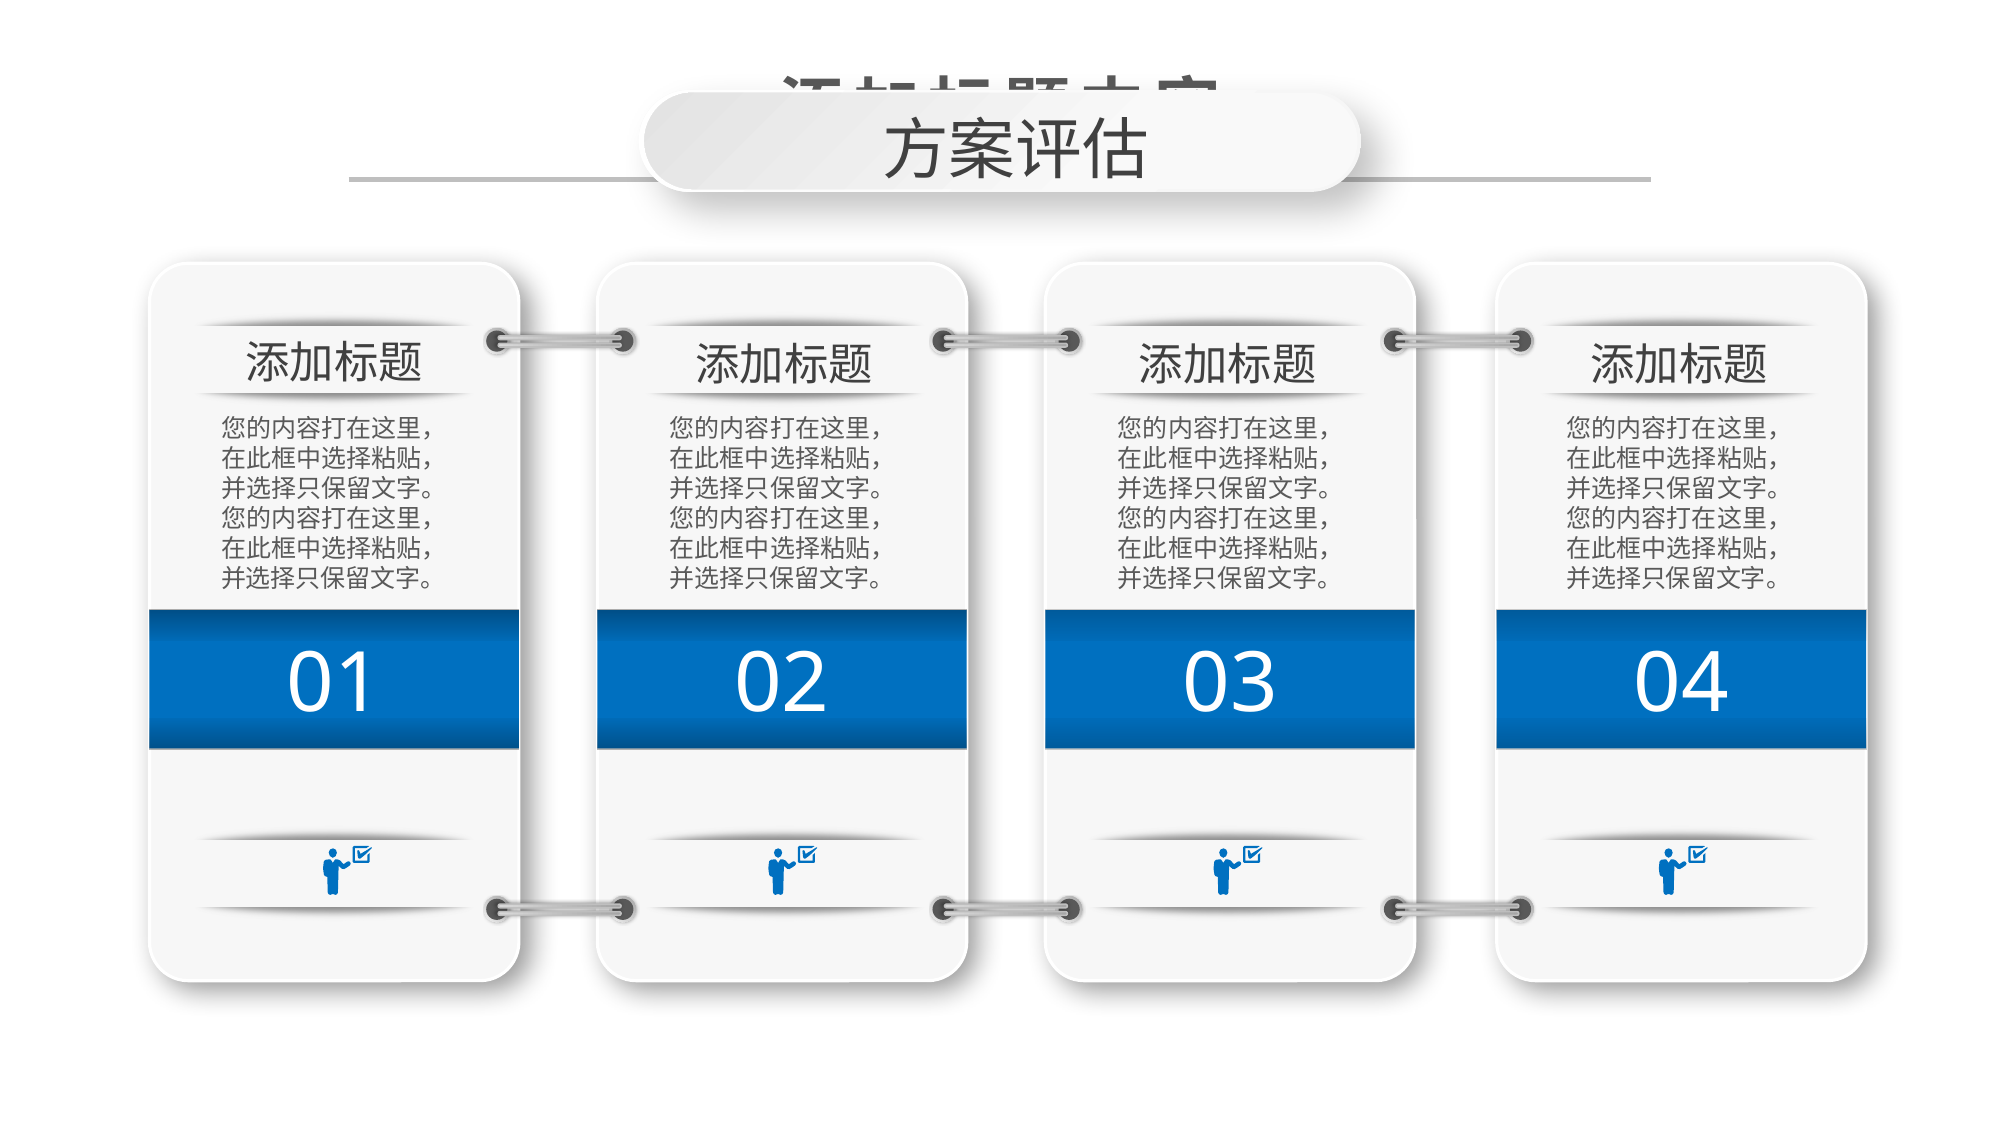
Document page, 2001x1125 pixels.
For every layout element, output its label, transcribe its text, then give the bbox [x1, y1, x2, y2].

text_box [596, 913, 968, 982]
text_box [1070, 310, 1386, 409]
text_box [942, 328, 1070, 355]
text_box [597, 609, 967, 750]
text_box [1381, 328, 1521, 355]
text_box [596, 355, 968, 907]
text_box 您的内容打在这里，在此框中选择粘贴，并选择只保留文字。您的内容打在这里，在此框中选择粘贴，并选择只保留文字。 [206, 409, 463, 609]
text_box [640, 824, 928, 923]
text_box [149, 609, 519, 750]
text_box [1535, 824, 1823, 923]
text_box 您的内容打在这里，在此框中选择粘贴，并选择只保留文字。您的内容打在这里，在此框中选择粘贴，并选择只保留文字。 [654, 409, 911, 609]
text_box [1044, 262, 1416, 328]
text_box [930, 896, 1083, 923]
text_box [492, 328, 626, 355]
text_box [638, 89, 1362, 196]
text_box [1084, 824, 1372, 923]
text_box 您的内容打在这里，在此框中选择粘贴，并选择只保留文字。您的内容打在这里，在此框中选择粘贴，并选择只保留文字。 [1103, 409, 1359, 609]
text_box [1045, 609, 1415, 750]
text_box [1496, 609, 1867, 750]
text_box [176, 310, 492, 409]
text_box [190, 824, 478, 923]
text_box [1495, 262, 1868, 982]
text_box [1381, 896, 1534, 923]
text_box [1521, 310, 1838, 409]
text_box [1044, 355, 1416, 982]
text_box 您的内容打在这里，在此框中选择粘贴，并选择只保留文字。您的内容打在这里，在此框中选择粘贴，并选择只保留文字。 [1551, 409, 1808, 609]
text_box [483, 896, 636, 923]
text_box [626, 310, 942, 409]
text_box [148, 262, 520, 982]
text_box [596, 262, 968, 328]
